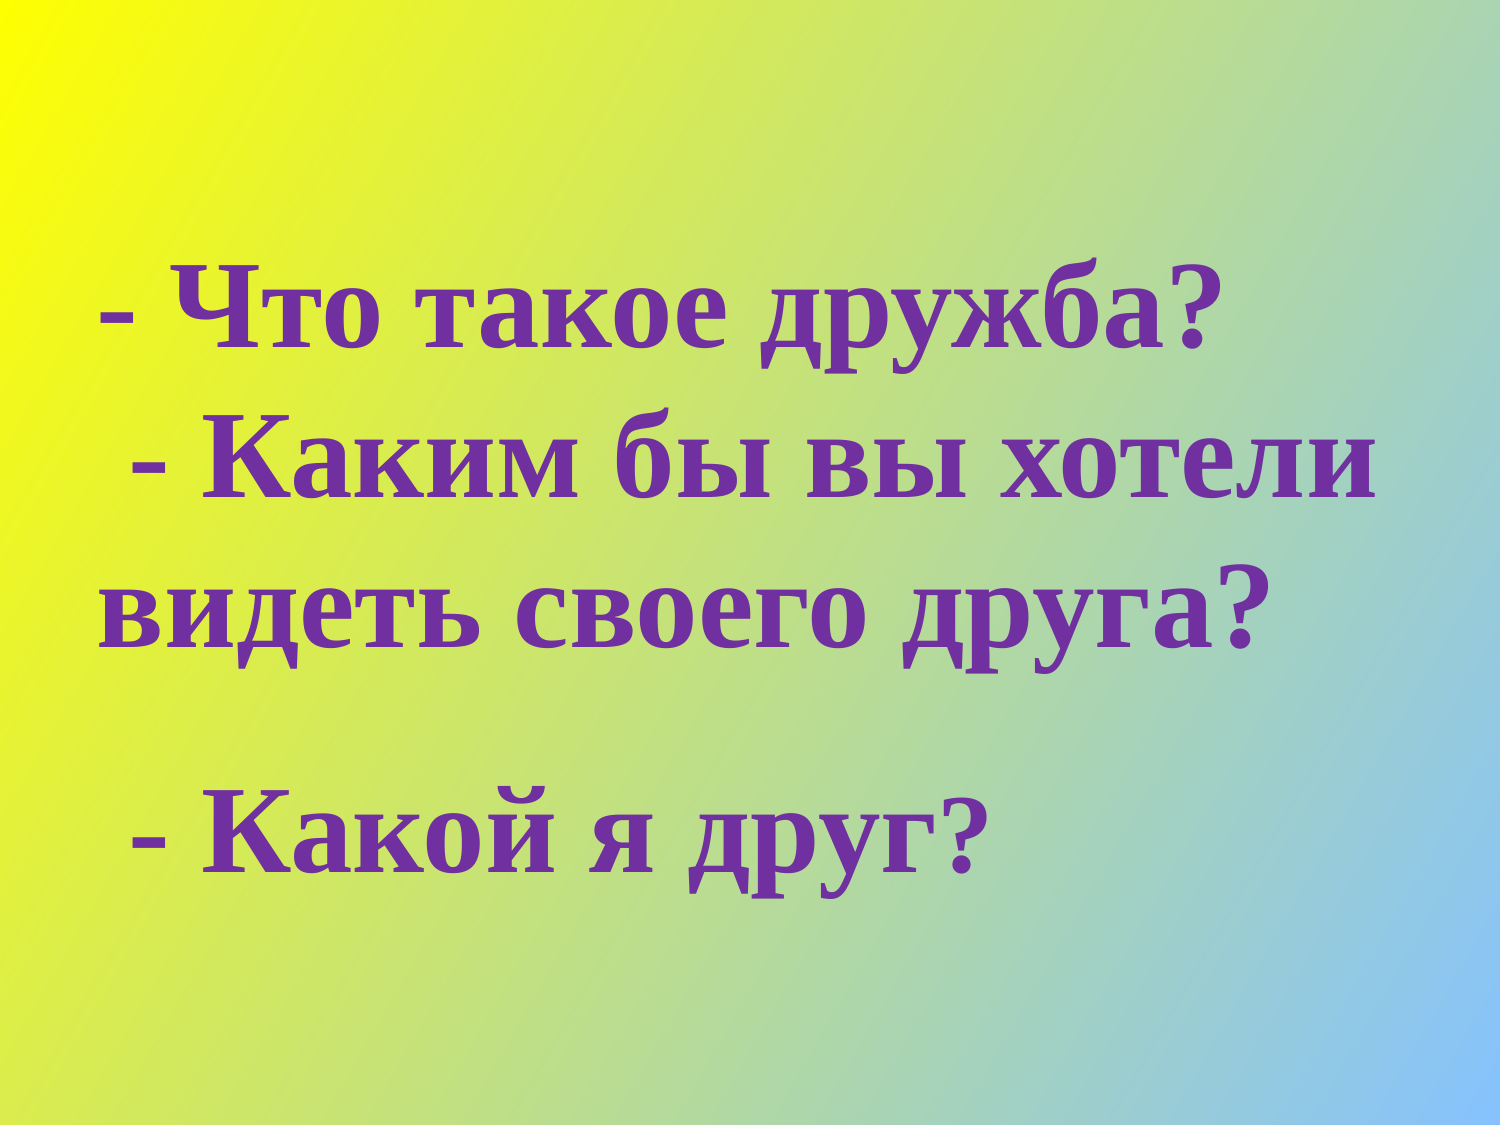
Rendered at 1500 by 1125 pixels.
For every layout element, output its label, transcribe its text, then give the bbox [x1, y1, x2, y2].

text_box - Что такое дружба? - Каким бы вы хотели видеть своего друга? - Какой я друг? [82, 140, 1454, 906]
